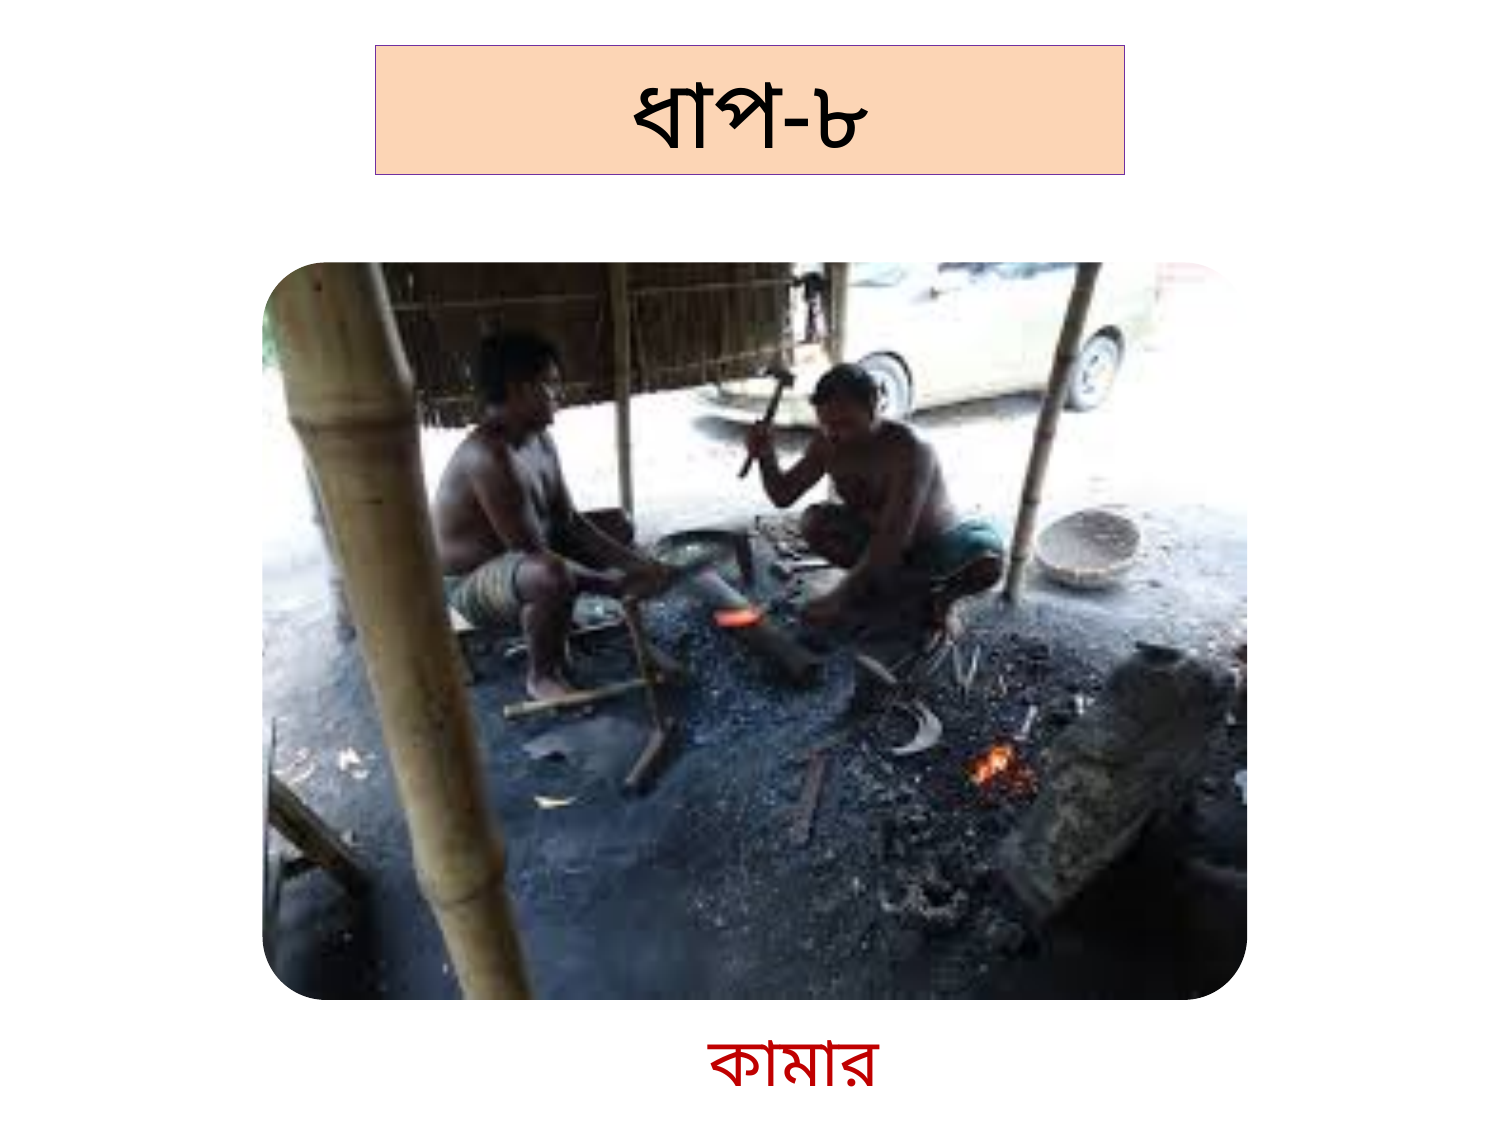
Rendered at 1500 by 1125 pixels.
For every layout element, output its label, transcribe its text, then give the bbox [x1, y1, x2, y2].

text_box কামার [537, 1012, 1050, 1108]
title ধাপ-৮ [375, 45, 1125, 175]
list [262, 262, 1248, 1001]
